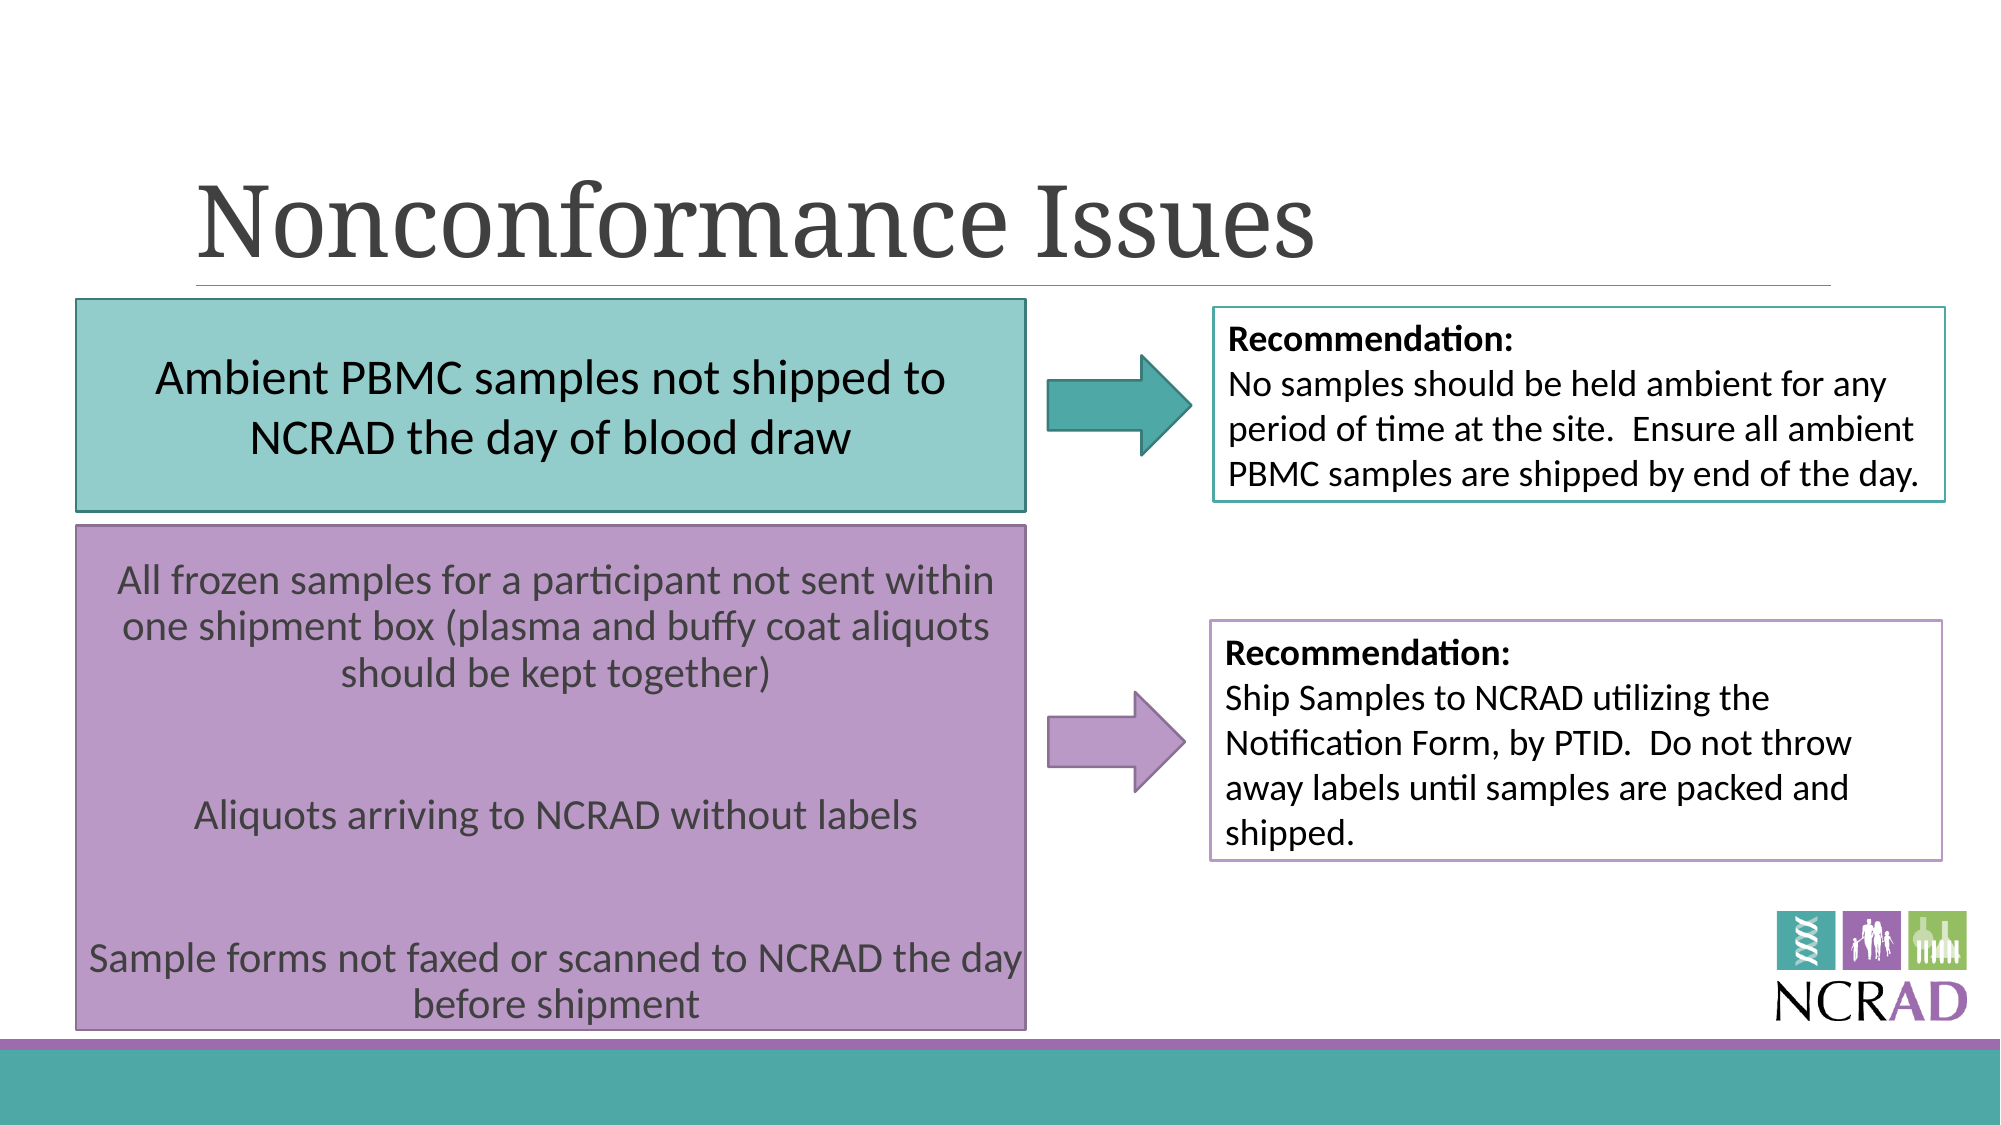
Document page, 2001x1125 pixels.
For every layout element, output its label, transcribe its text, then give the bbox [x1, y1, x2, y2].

text_box Recommendation: Ship Samples to NCRAD utilizing the Notification Form, by PTID. Do not throw away labels until samples are packed and shipped. [1209, 619, 1943, 862]
text_box [1047, 690, 1186, 794]
text_box Recommendation: No samples should be held ambient for any period of time at the site. Ensure all ambient PBMC samples are shipped by end of the day. [1212, 306, 1946, 503]
text_box [75, 524, 1027, 1031]
text_box [1046, 354, 1193, 457]
title Nonconformance Issues [180, 47, 1830, 285]
text_box All frozen samples for a participant not sent within one shipment box (plasma and buffy coat aliquots should be kept together) Aliquots arriving to NCRAD without labels Sample forms not faxed or scanned to NCRAD the day before shipment [74, 549, 1025, 1036]
text_box [75, 298, 1027, 513]
picture [1776, 911, 1967, 1021]
text_box Ambient PBMC samples not shipped to NCRAD the day of blood draw [78, 337, 1023, 472]
